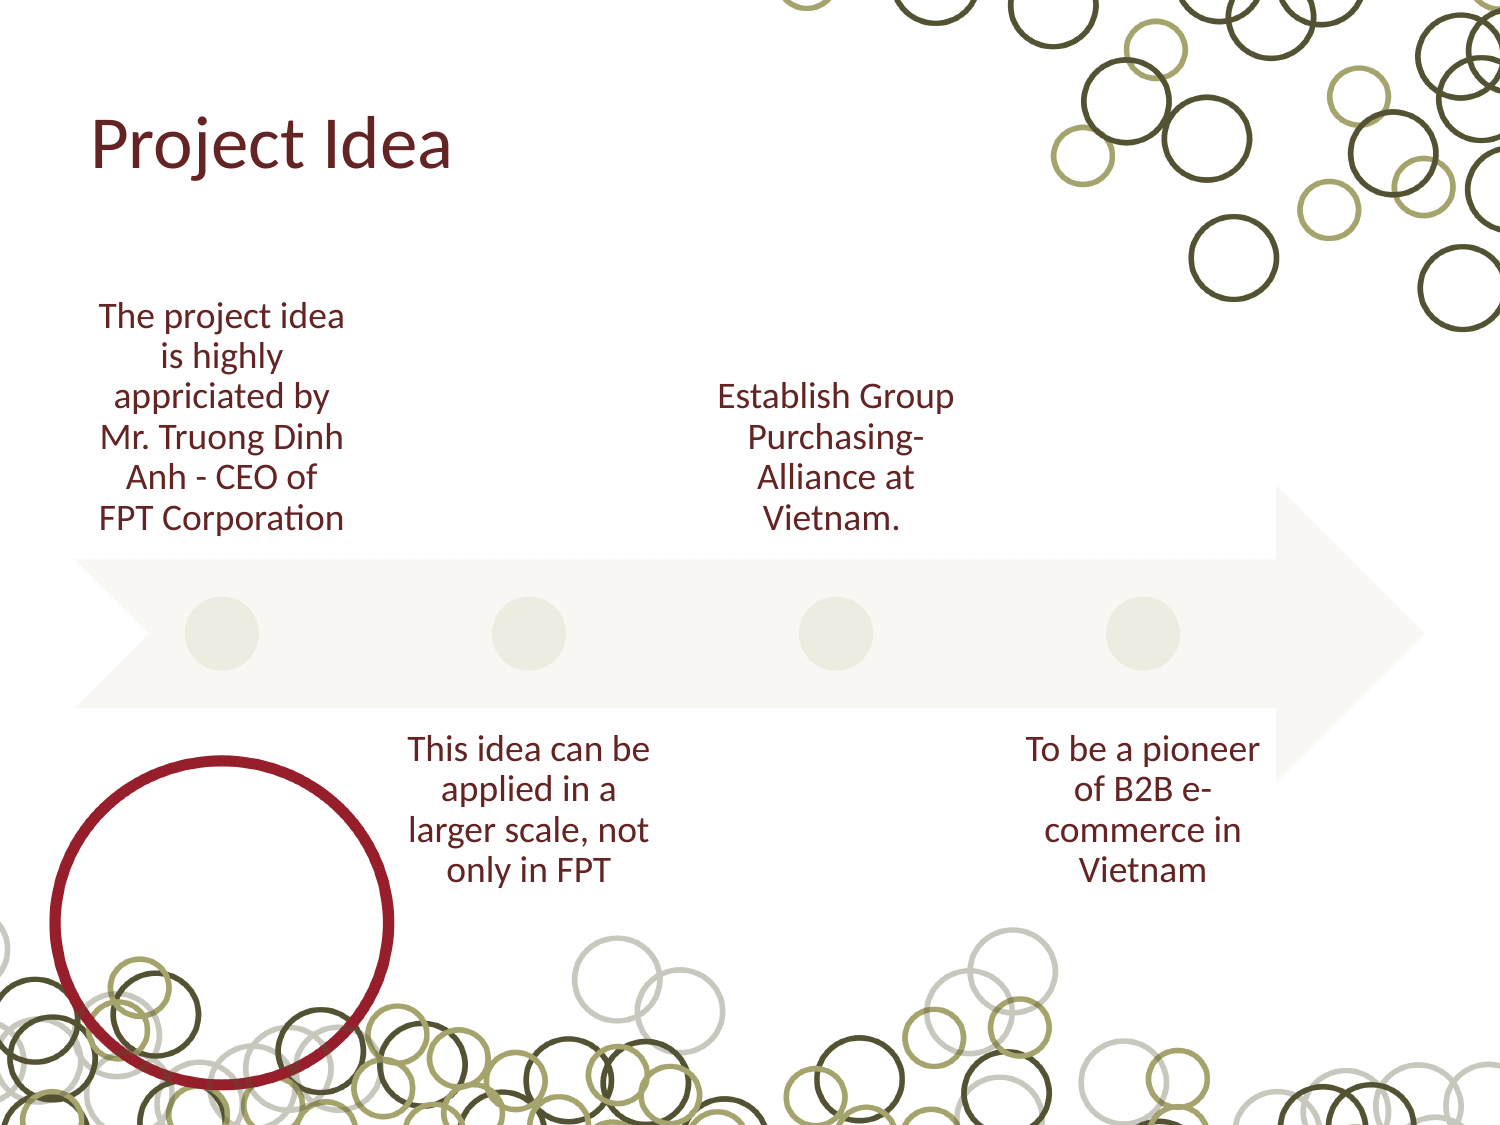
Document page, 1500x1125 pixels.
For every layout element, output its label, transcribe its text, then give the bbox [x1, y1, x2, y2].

picture [0, 0, 1500, 1125]
title Project Idea [75, 45, 1150, 233]
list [74, 262, 1426, 1006]
